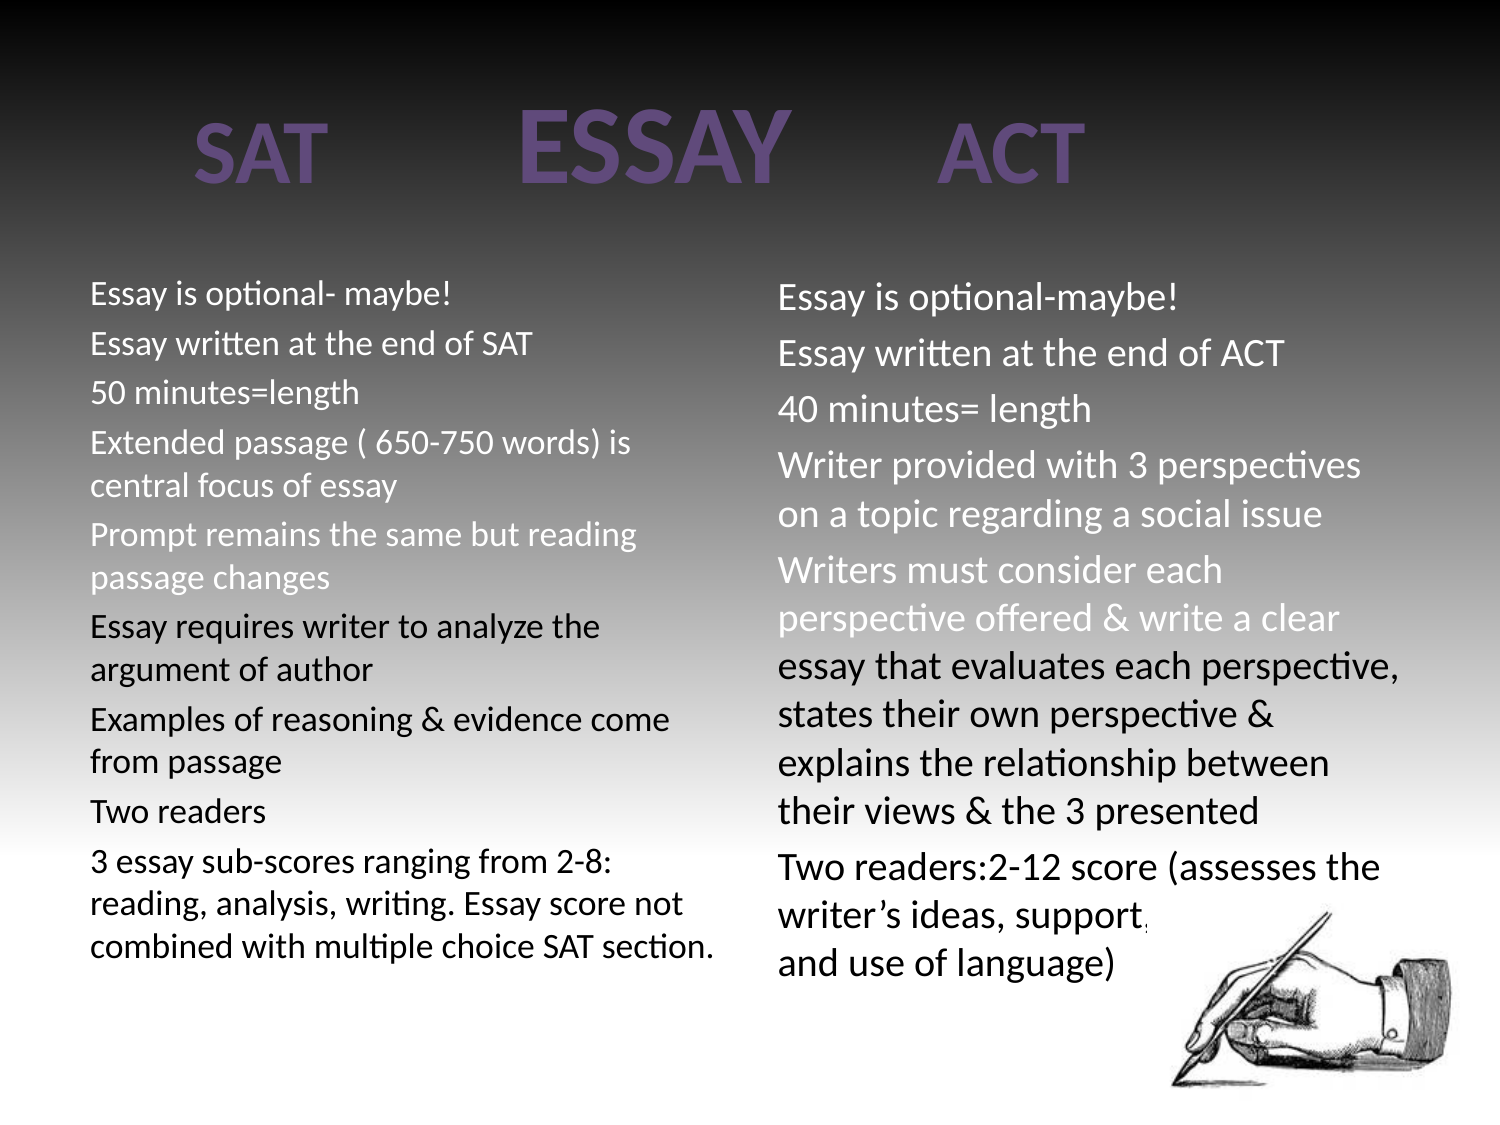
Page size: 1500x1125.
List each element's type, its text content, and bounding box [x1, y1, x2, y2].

picture [1147, 891, 1478, 1118]
list Essay is optional- maybe! Essay written at the end of SAT 50 minutes=length Extended passage ( 650-750 words) is central focus of essay Prompt remains the same but reading passage changes Essay requires writer to analyze the argument of author Examples of reasoning & evidence come from passage Two readers 3 essay sub-scores ranging from 2-8: reading, analysis, writing. Essay score not combined with multiple choice SAT section. [75, 262, 738, 1005]
list Essay is optional-maybe! Essay written at the end of ACT 40 minutes= length Writer provided with 3 perspectives on a topic regarding a social issue Writers must consider each perspective offered & write a clear essay that evaluates each perspective, states their own perspective & explains the relationship between their views & the 3 presented Two readers:2-12 score (assesses the writer’s ideas, support, organization and use of language) [762, 262, 1425, 1005]
title SAT ESSAY ACT [0, 45, 1425, 233]
